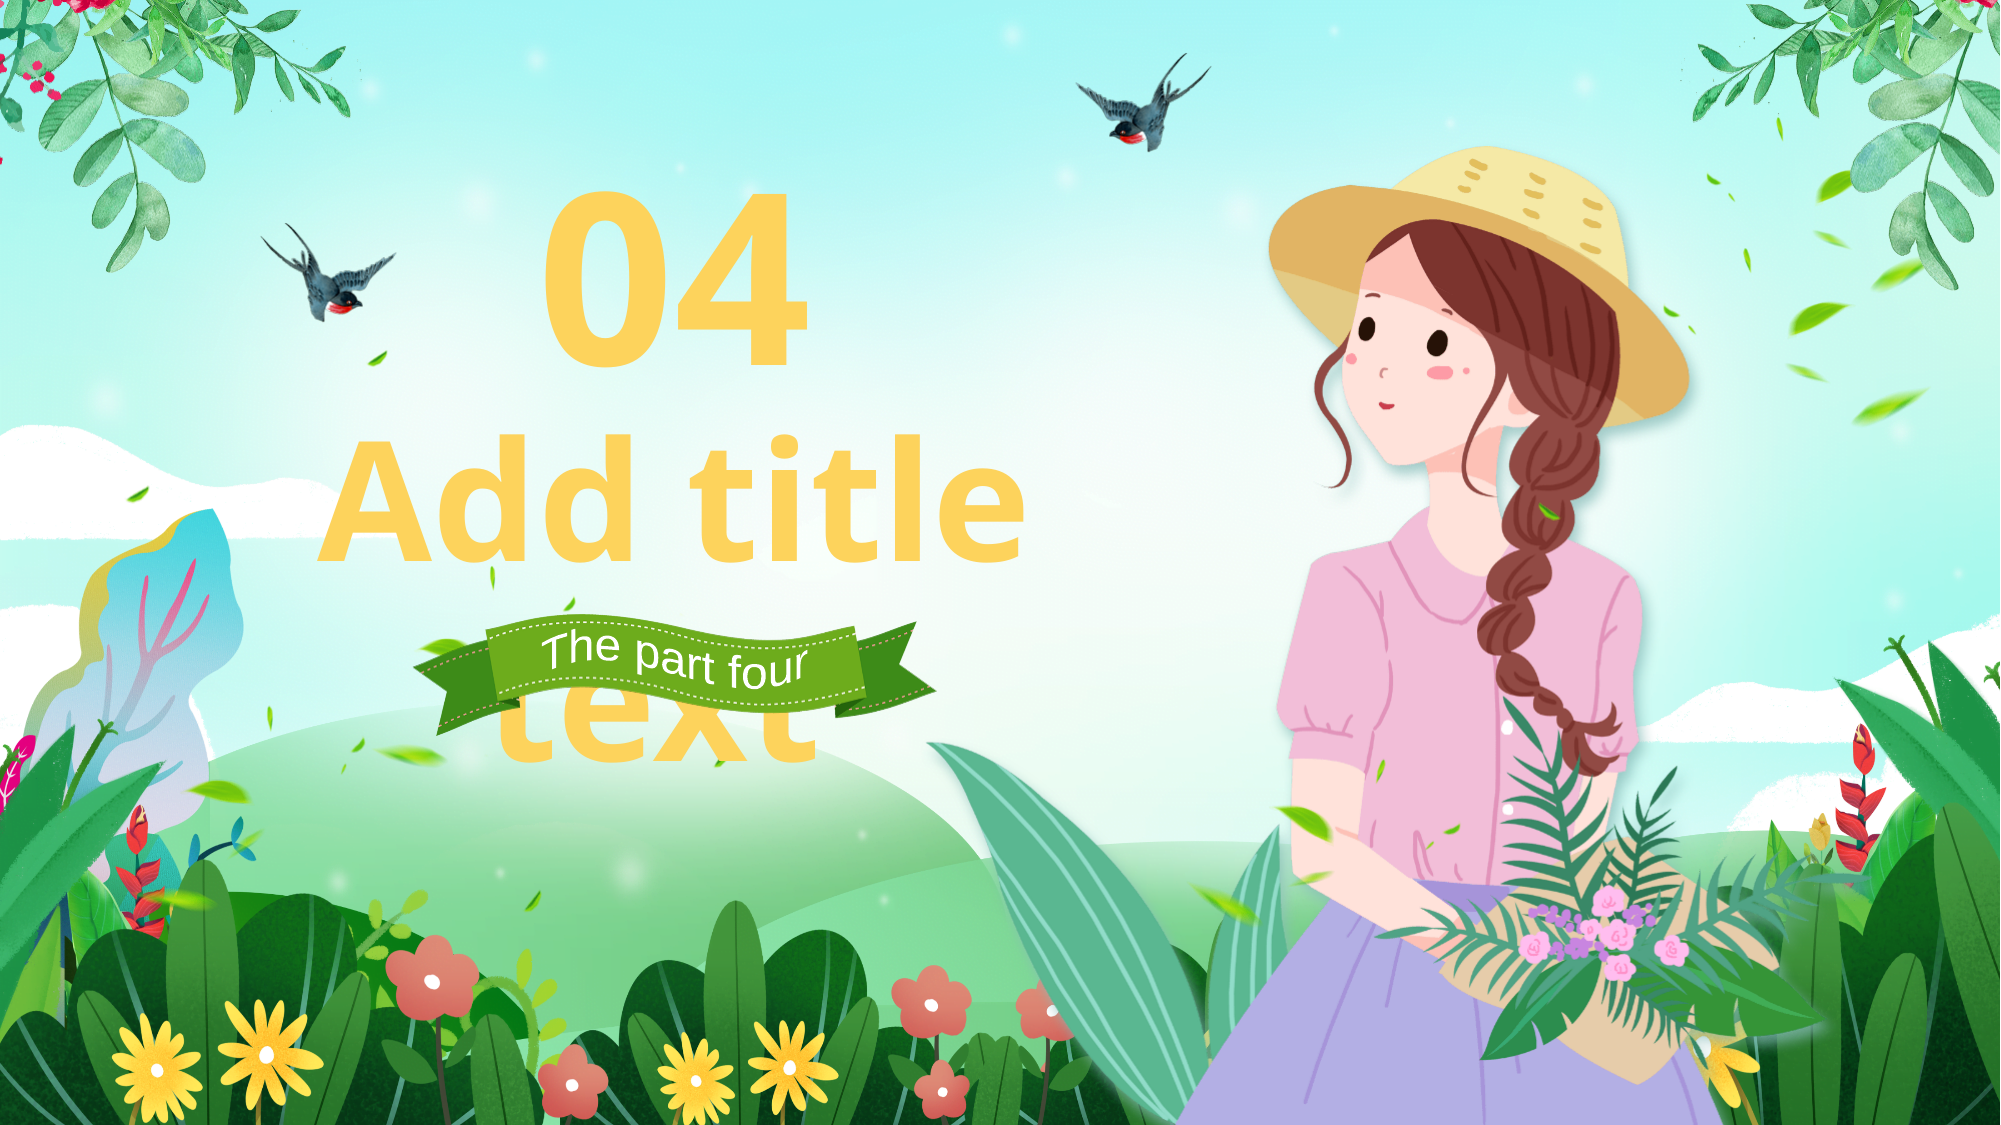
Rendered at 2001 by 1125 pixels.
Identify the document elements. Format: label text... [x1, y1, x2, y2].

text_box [412, 614, 937, 736]
text_box 04 [467, 115, 882, 221]
picture [0, 0, 2000, 1125]
